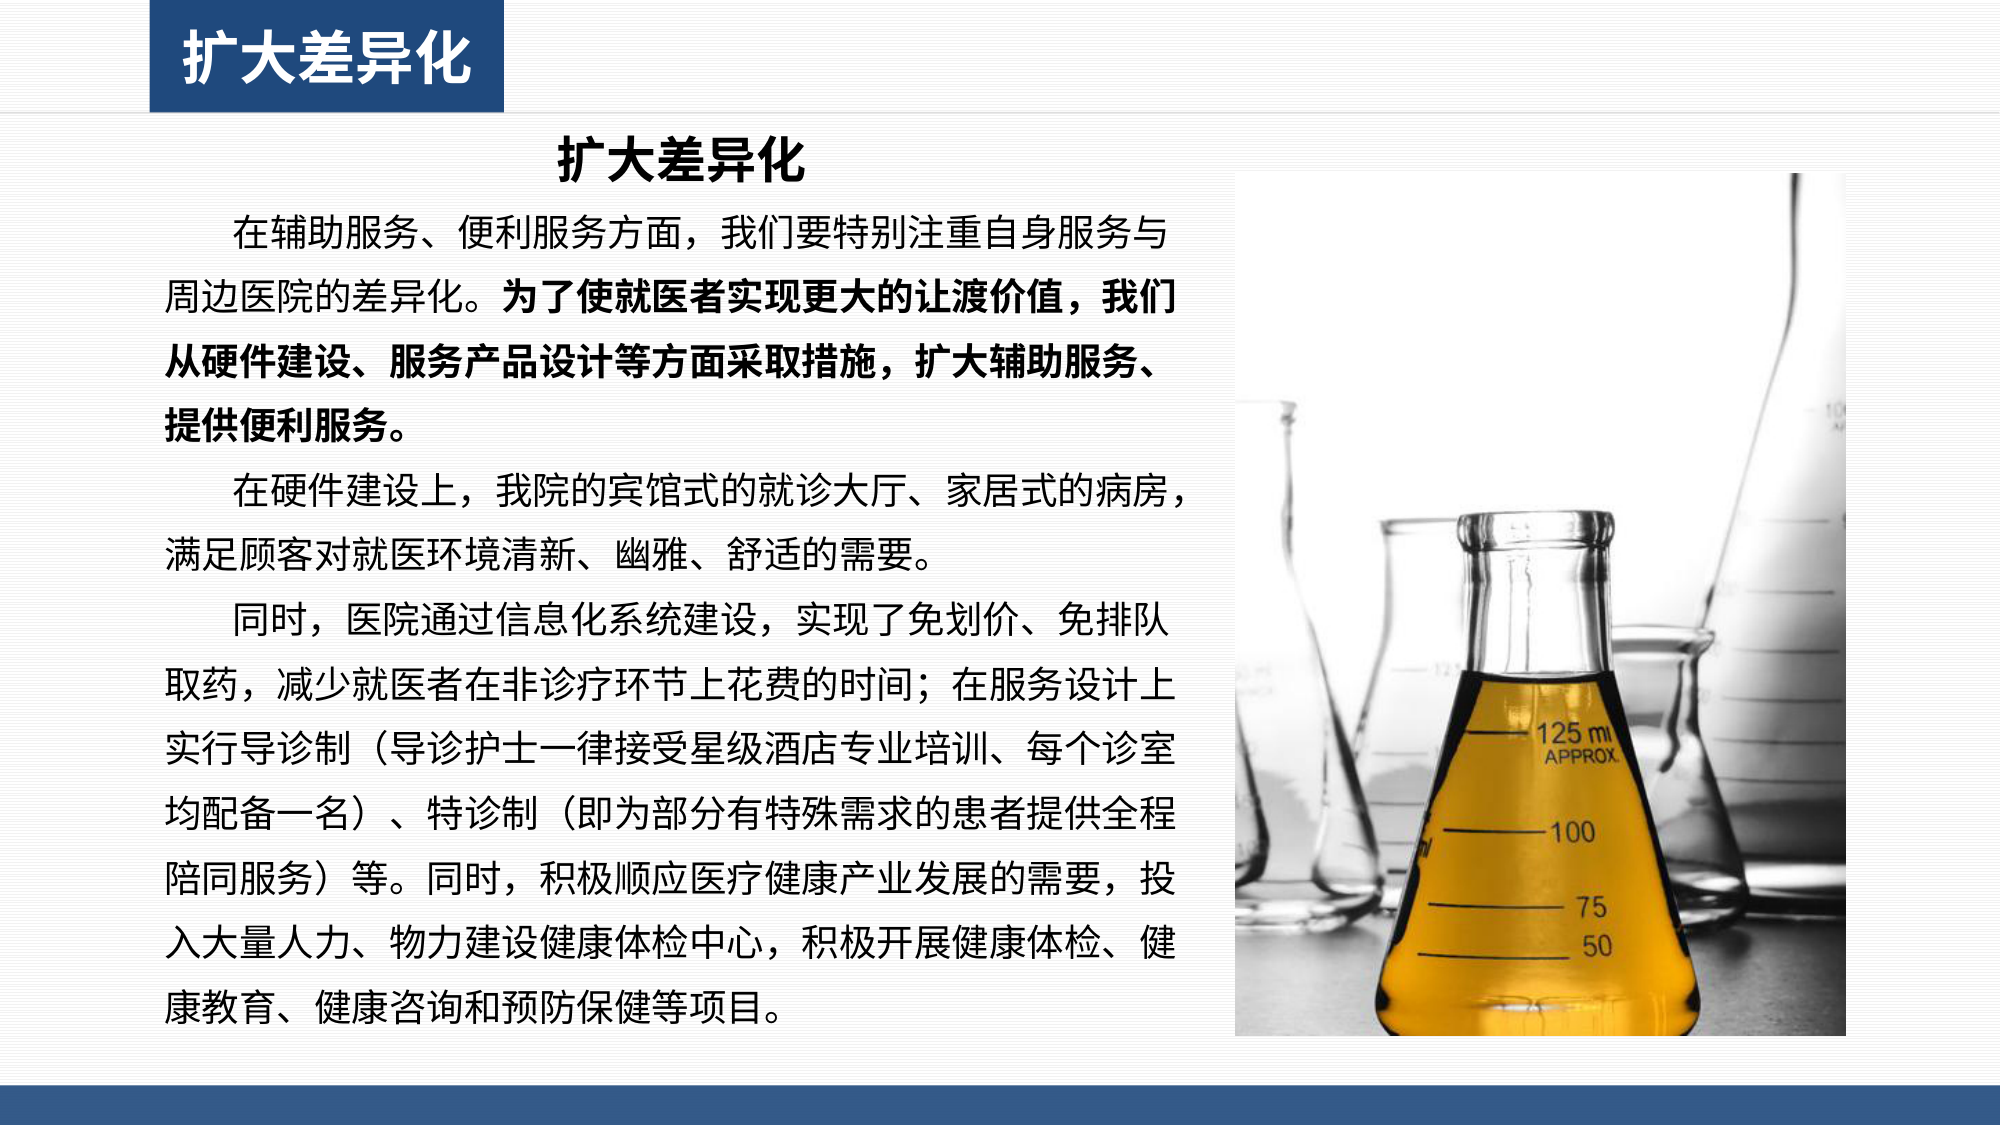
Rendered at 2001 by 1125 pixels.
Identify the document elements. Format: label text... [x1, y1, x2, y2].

text_box 扩大差异化 在辅助服务、便利服务方面，我们要特别注重自身服务与周边医院的差异化。为了使就医者实现更大的让渡价值，我们从硬件建设、服务产品设计等方面采取措施，扩大辅助服务、提供便利服务。 在硬件建设上，我院的宾馆式的就诊大厅、家居式的病房，满足顾客对就医环境清新、幽雅、舒适的需要。 同时，医院通过信息化系统建设，实现了免划价、免排队取药，减少就医者在非诊疗环节上花费的时间；在服务设计上实行导诊制（导诊护士一律接受星级酒店专业培训、每个诊室均配备一名）、特诊制（即为部分有特殊需求的患者提供全程陪同服务）等。同时，积极顺应医疗健康产业发展的需要，投入大量人力、物力建设健康体检中心，积极开展健康体检、健康教育、健康咨询和预防保健等项目。 [149, 124, 1214, 1037]
picture [1235, 173, 1846, 1037]
text_box [0, 1083, 2000, 1125]
text_box 扩大差异化 [148, 0, 506, 111]
